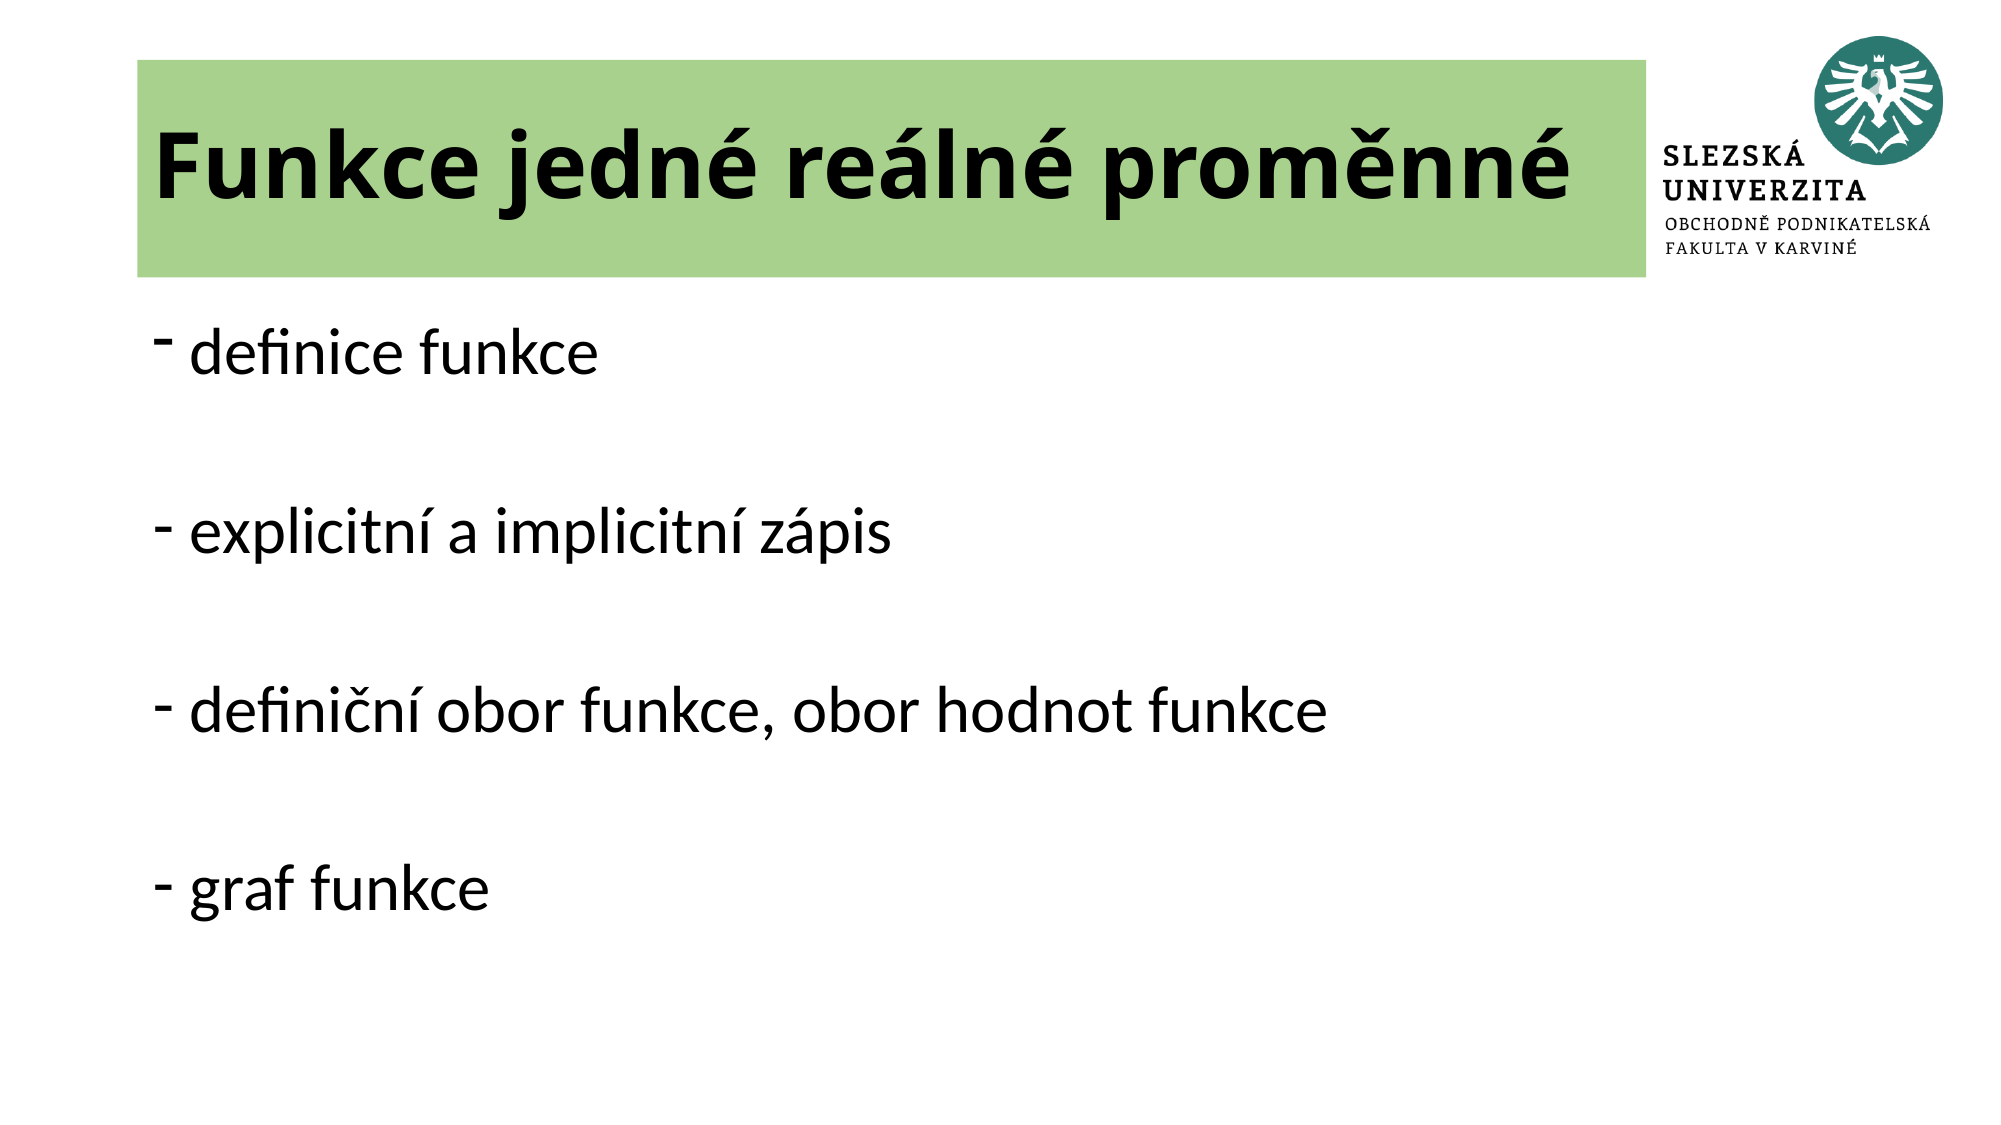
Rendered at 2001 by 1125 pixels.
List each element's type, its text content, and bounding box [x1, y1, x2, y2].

list definice funkce explicitní a implicitní zápis definiční obor funkce, obor hodnot funkce graf funkce [137, 322, 1863, 1014]
picture [1663, 36, 1943, 255]
text_box [41, 32, 786, 116]
title Funkce jedné reálné proměnné [137, 59, 1647, 278]
